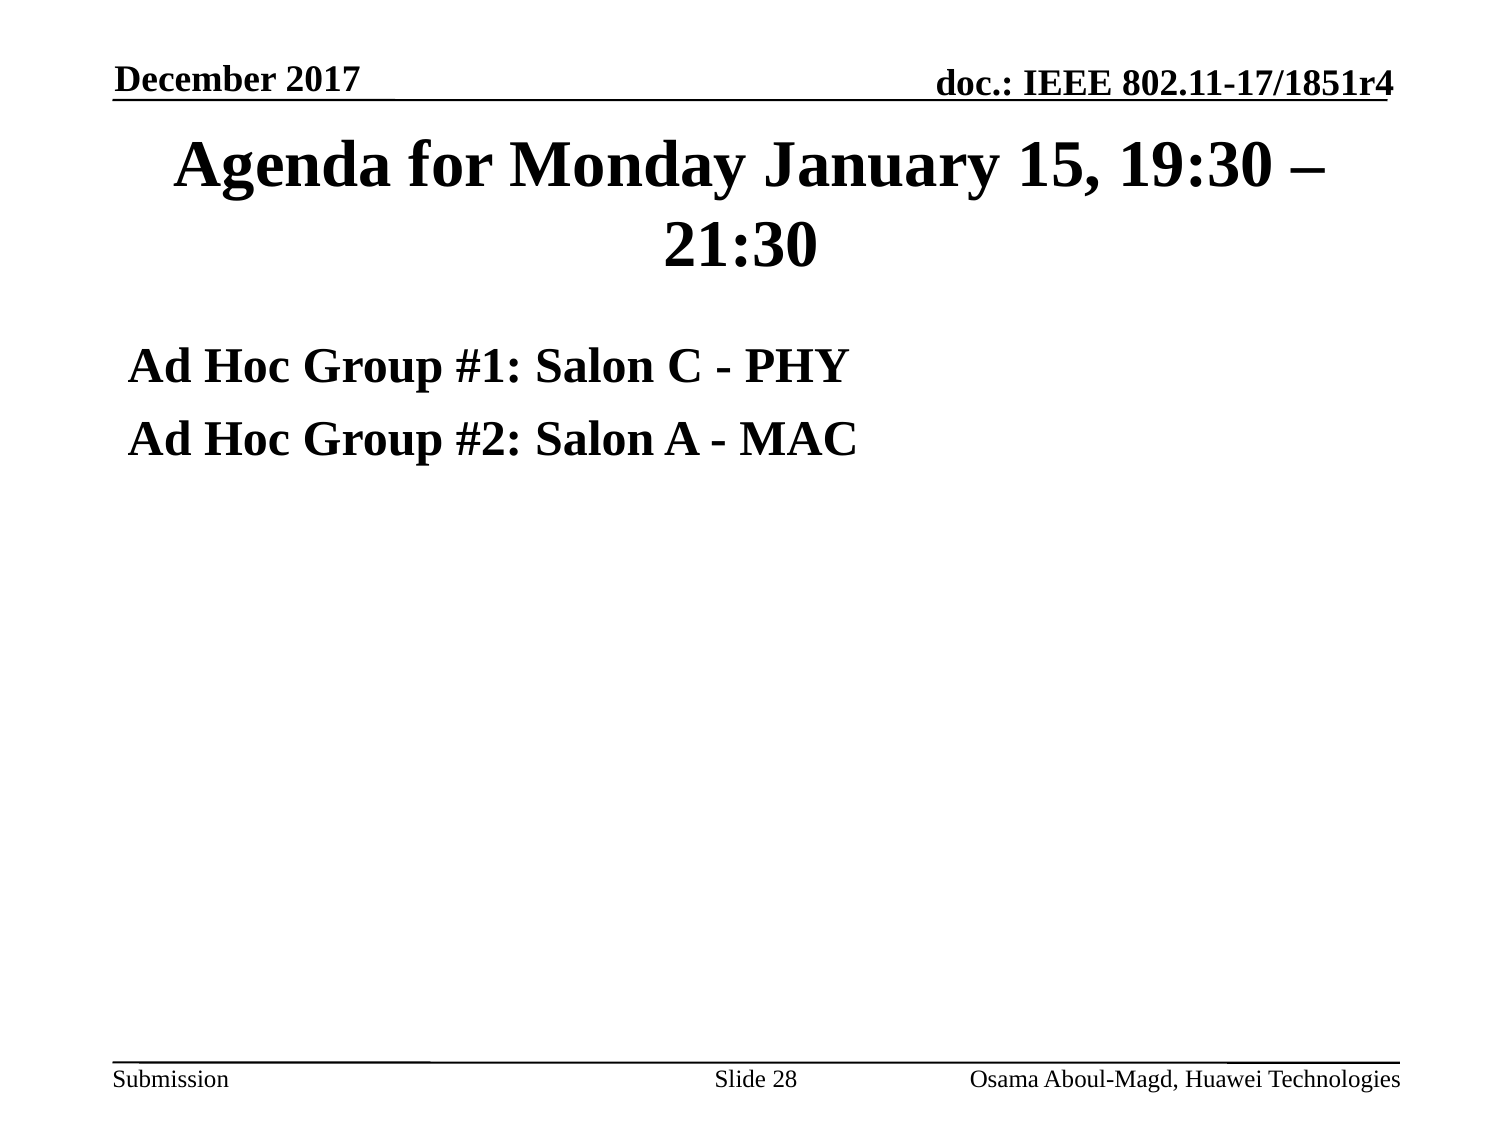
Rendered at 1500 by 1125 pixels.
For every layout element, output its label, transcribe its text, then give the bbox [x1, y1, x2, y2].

slide_number Slide 28 [712, 1061, 800, 1123]
list Ad Hoc Group #1: Salon C - PHY Ad Hoc Group #2: Salon A - MAC [112, 324, 1388, 1000]
footer Osama Aboul-Magd, Huawei Technologies [878, 1061, 1402, 1093]
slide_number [114, 54, 423, 100]
title Agenda for Monday January 15, 19:30 – 21:30 [112, 112, 1388, 288]
